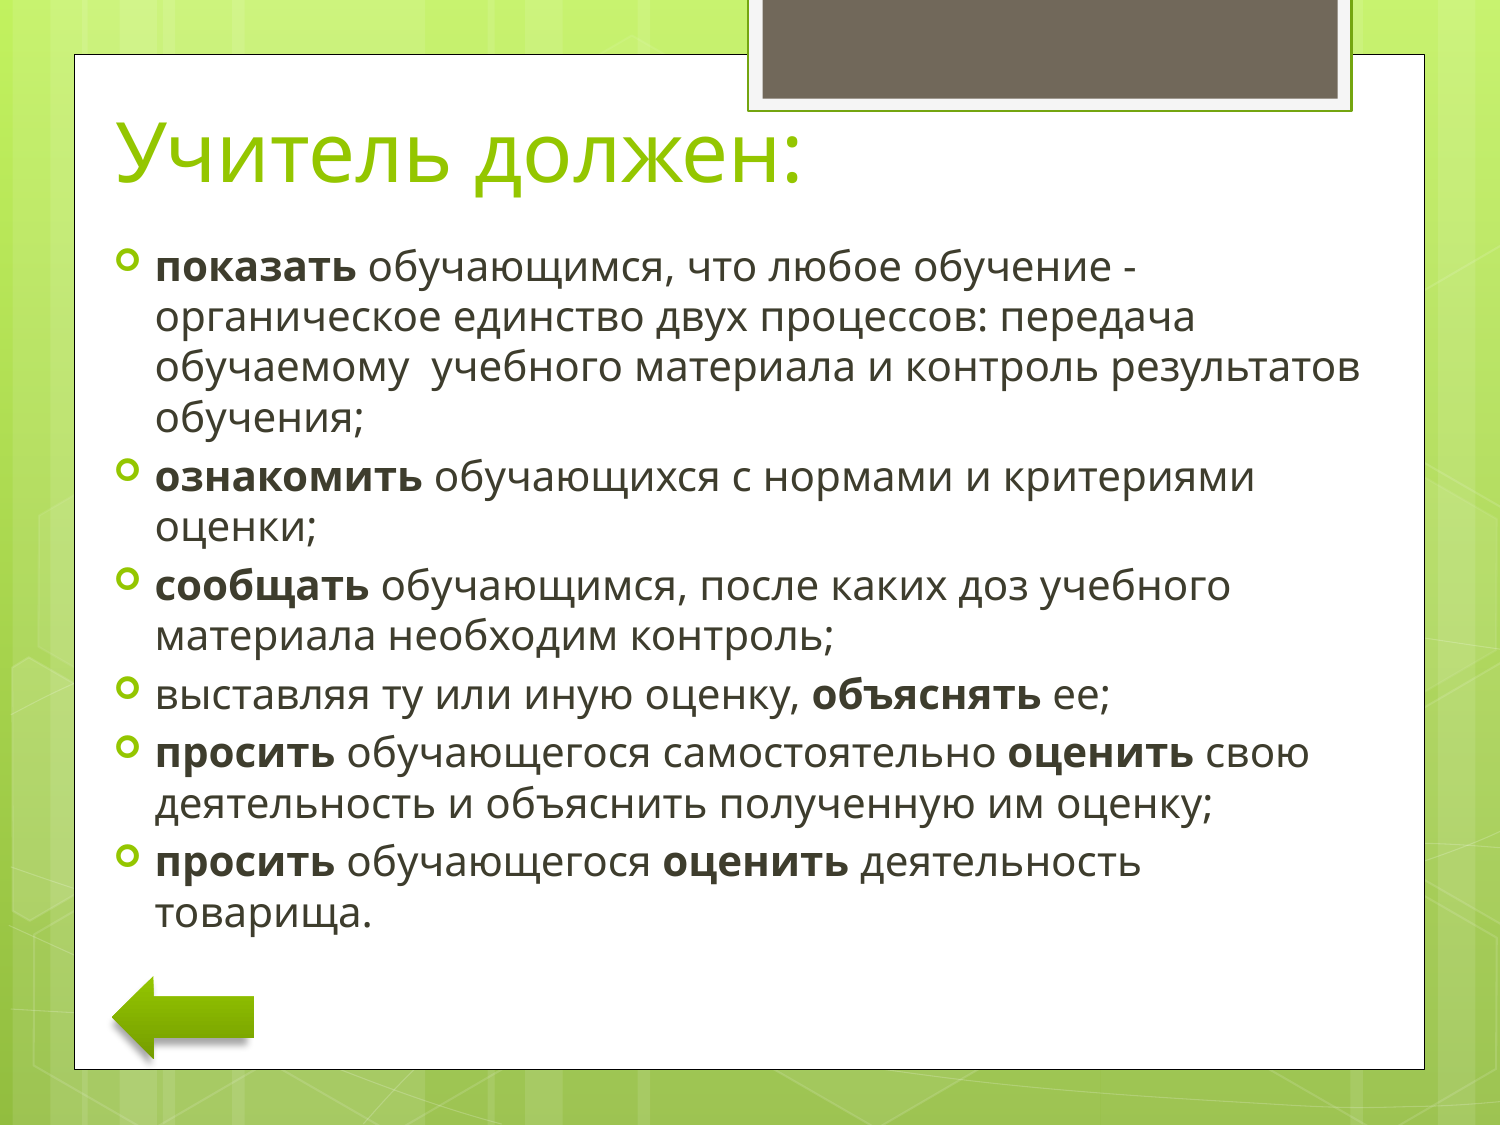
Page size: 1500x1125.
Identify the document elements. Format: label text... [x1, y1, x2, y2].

list показать обучающимся, что любое обучение - органическое единство двух процессов: передача обучаемому учебного материала и контроль результатов обучения; ознакомить обучающихся с нормами и критериями оценки; сообщать обучающимся, после каких доз учебного материала необходим контроль; выставляя ту или иную оценку, объяснять ее; просить обучающегося самостоятельно оценить свою деятельность и объяснить полученную им оценку; просить обучающегося оценить деятельность товарища. [88, 231, 1376, 957]
text_box [112, 975, 254, 1059]
title Учитель должен: [100, 78, 1253, 207]
